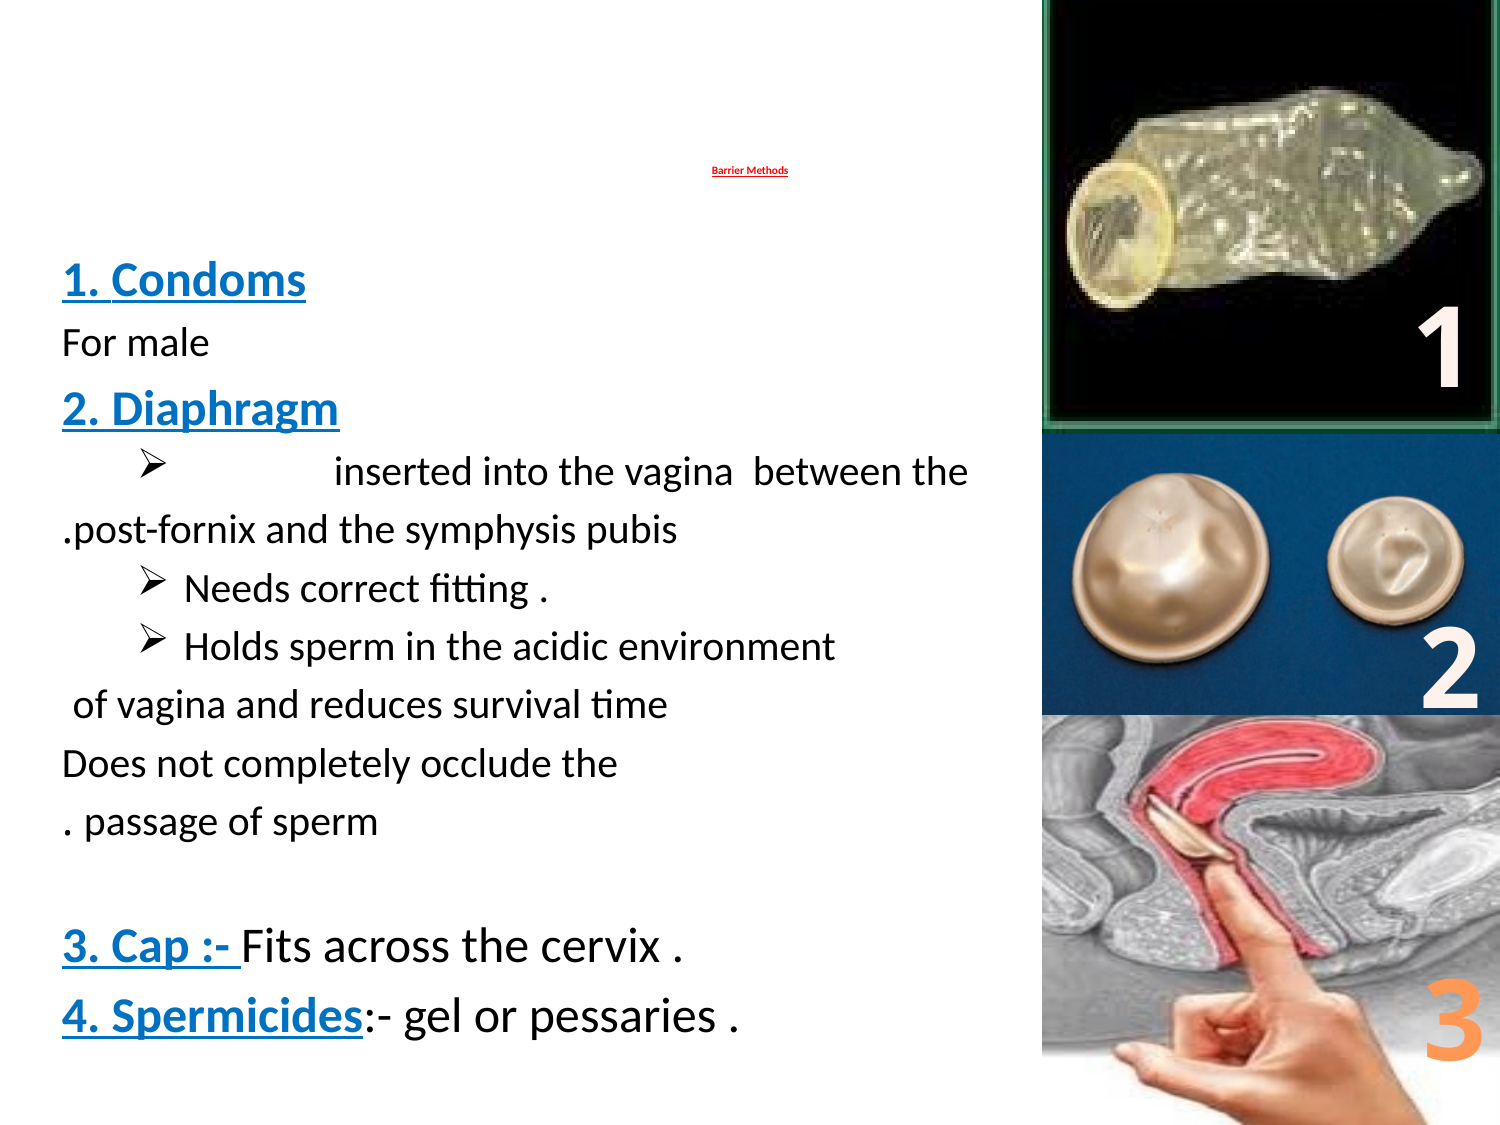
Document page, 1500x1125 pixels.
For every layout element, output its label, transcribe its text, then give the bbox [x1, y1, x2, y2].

picture [1042, 0, 1500, 1125]
list 1. Condoms For male 2. Diaphragm inserted into the vagina between the post-fornix and the symphysis pubis. Needs correct fitting . Holds sperm in the acidic environment of vagina and reduces survival time Does not completely occlude the passage of sperm . 3. Cap :- Fits across the cervix . 4. Spermicides:- gel or pessaries . [46, 239, 1037, 1125]
title Barrier Methods [75, 124, 1037, 220]
